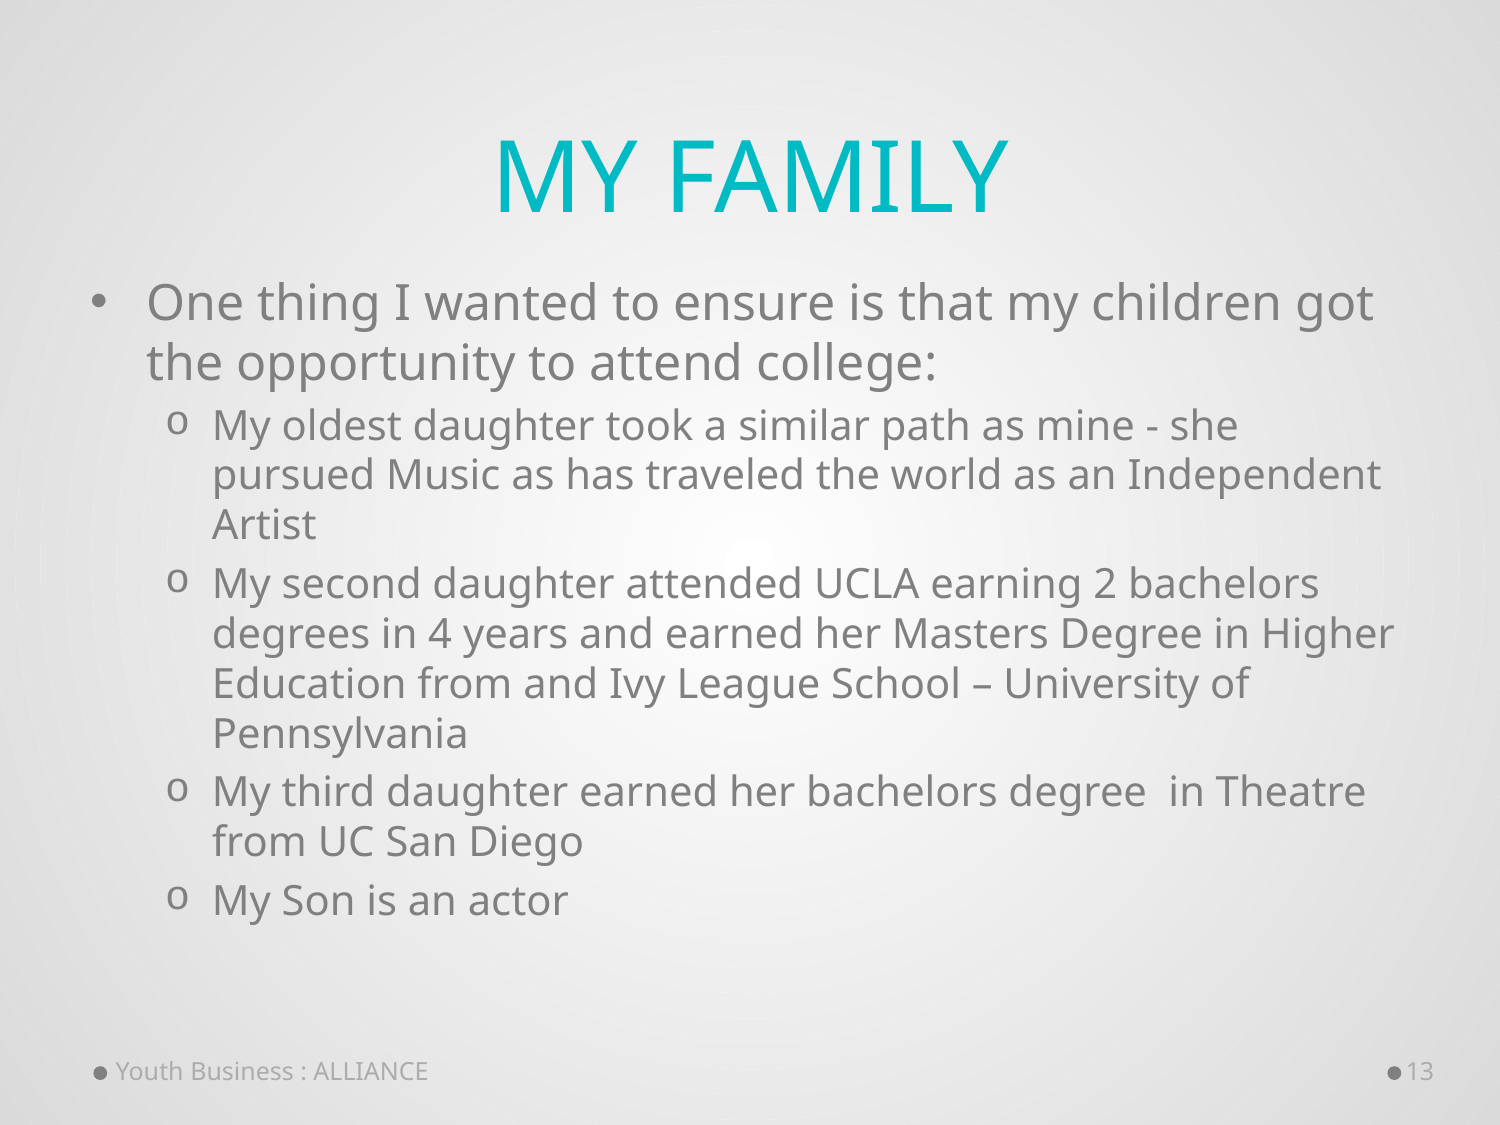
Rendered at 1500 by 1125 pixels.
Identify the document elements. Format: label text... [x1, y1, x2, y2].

title My family [75, 22, 1425, 240]
list One thing I wanted to ensure is that my children got the opportunity to attend college: My oldest daughter took a similar path as mine - she pursued Music as has traveled the world as an Independent Artist My second daughter attended UCLA earning 2 bachelors degrees in 4 years and earned her Masters Degree in Higher Education from and Ivy League School – University of Pennsylvania My third daughter earned her bachelors degree in Theatre from UC San Diego My Son is an actor [75, 262, 1425, 1005]
footer Youth Business : ALLIANCE [108, 1042, 576, 1103]
slide_number 13 [1401, 1042, 1494, 1103]
